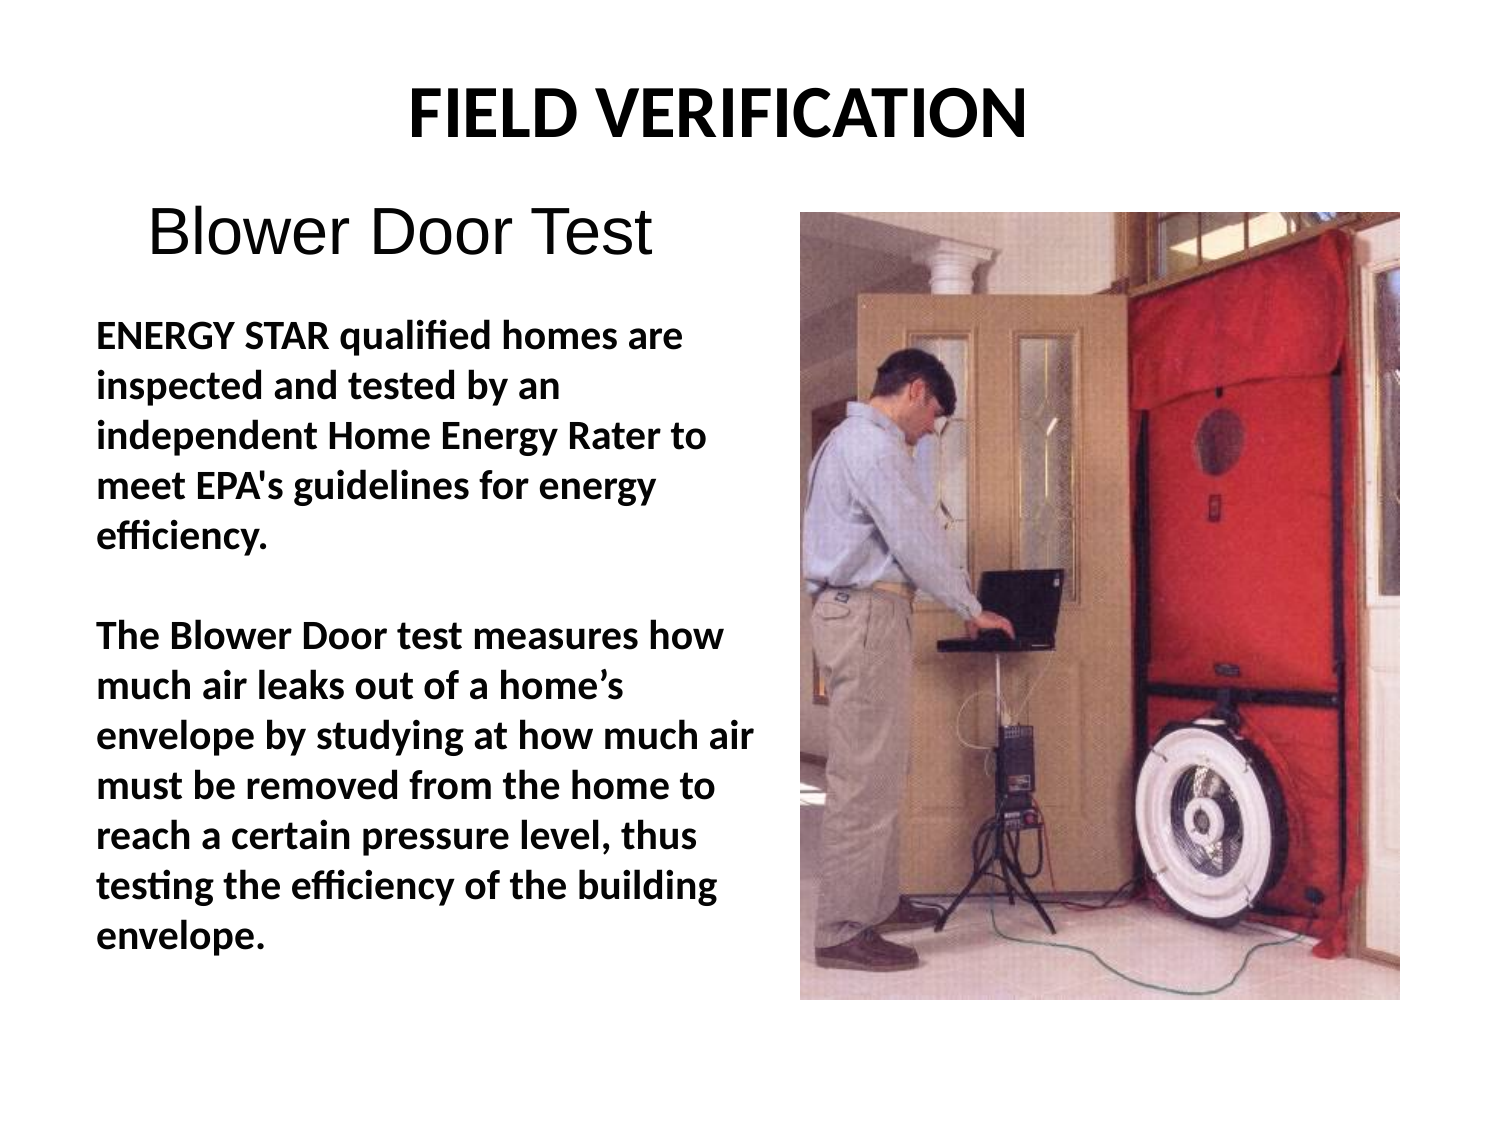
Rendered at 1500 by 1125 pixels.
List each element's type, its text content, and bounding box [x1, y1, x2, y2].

text_box ENERGY STAR qualified homes are inspected and tested by an independent Home Energy Rater to meet EPA's guidelines for energy efficiency. The Blower Door test measures how much air leaks out of a home’s envelope by studying at how much air must be removed from the home to reach a certain pressure level, thus testing the efficiency of the building envelope. [81, 299, 788, 1029]
picture [799, 212, 1401, 1000]
title FIELD VERIFICATION [297, 0, 1142, 216]
text_box Blower Door Test [132, 180, 758, 276]
